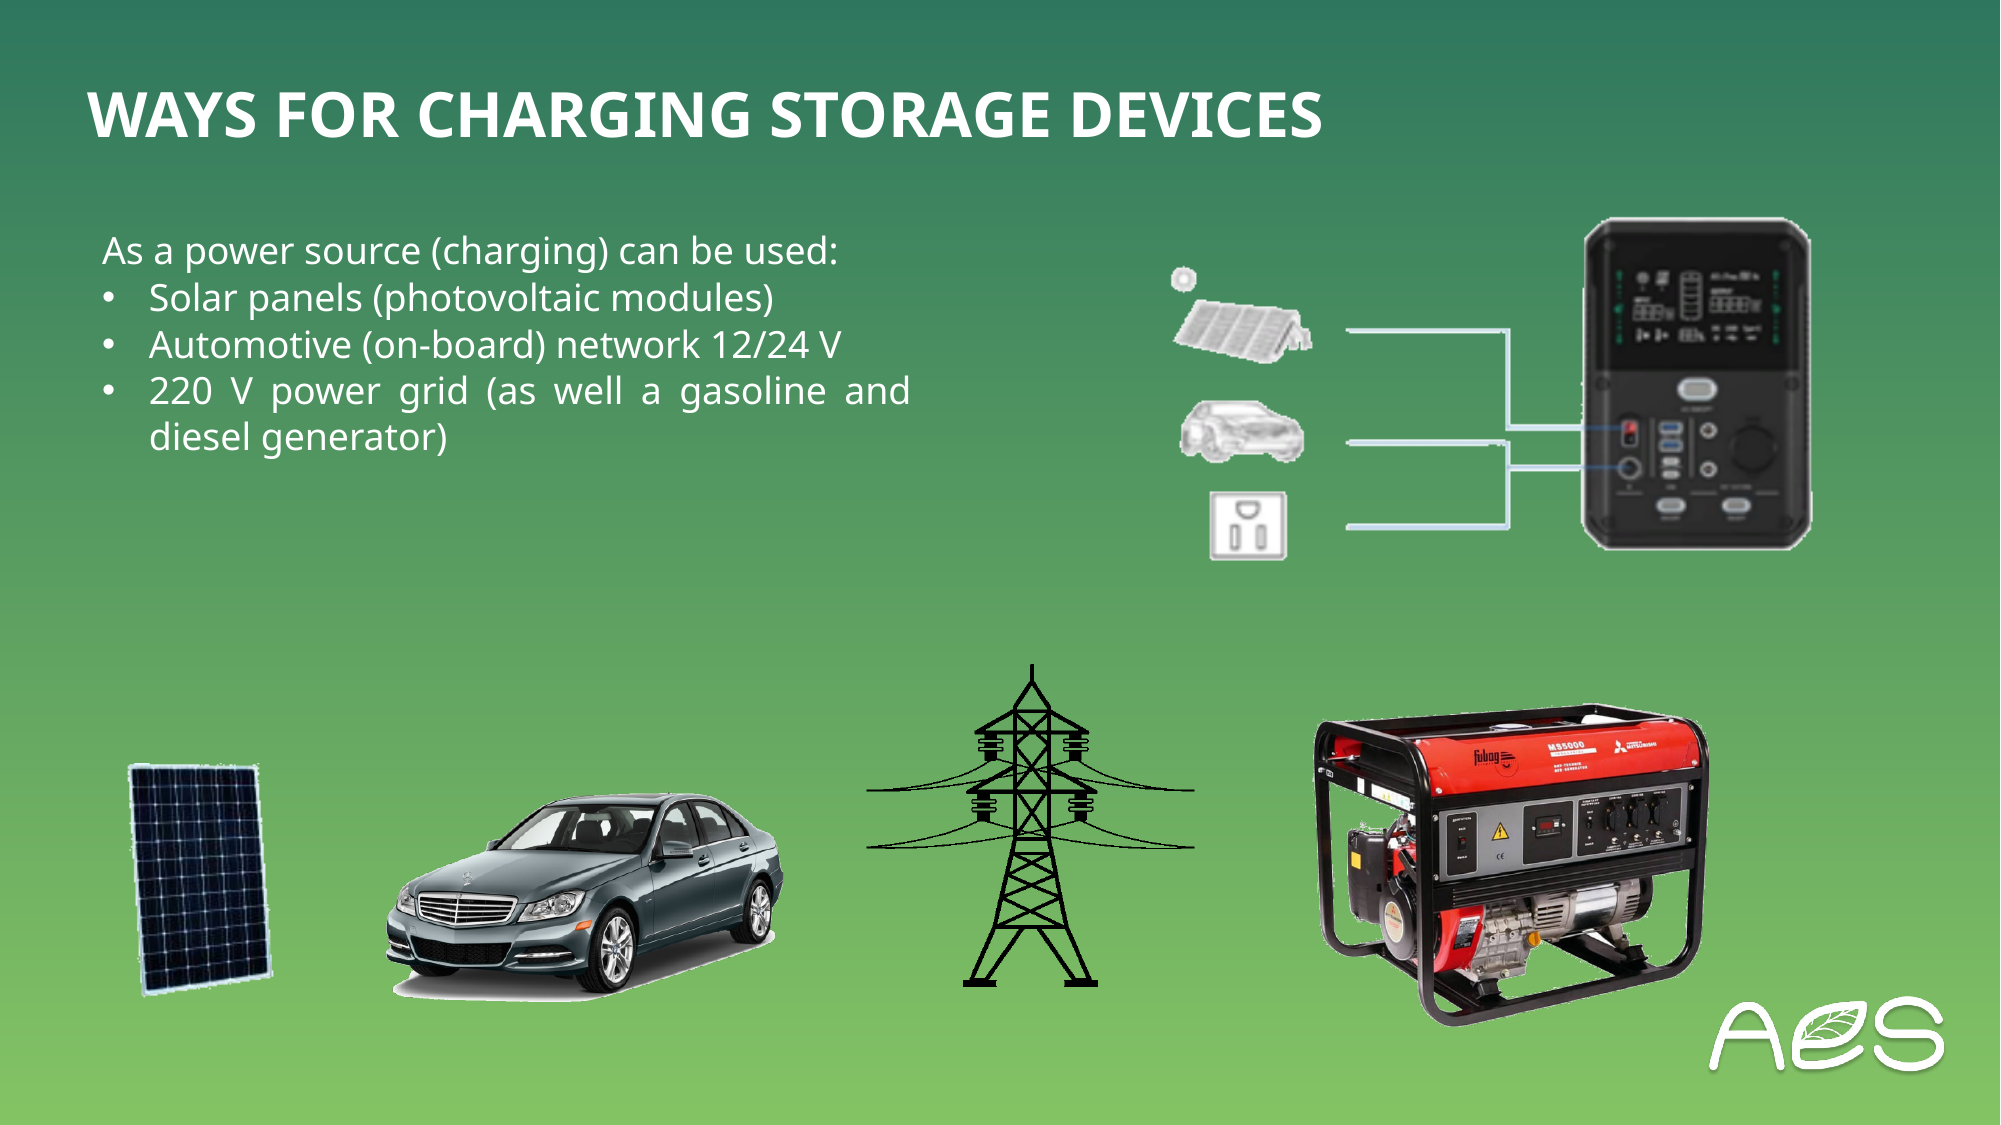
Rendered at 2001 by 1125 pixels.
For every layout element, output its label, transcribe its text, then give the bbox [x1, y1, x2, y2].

title WAYS FOR CHARGING STORAGE DEVICES [87, 75, 1511, 227]
picture [0, 0, 2000, 1125]
text_box As a power source (charging) can be used: Solar panels (photovoltaic modules) Automotive (on-board) network 12/24 V 220 V power grid (as well a gasoline and diesel generator) [99, 224, 913, 458]
